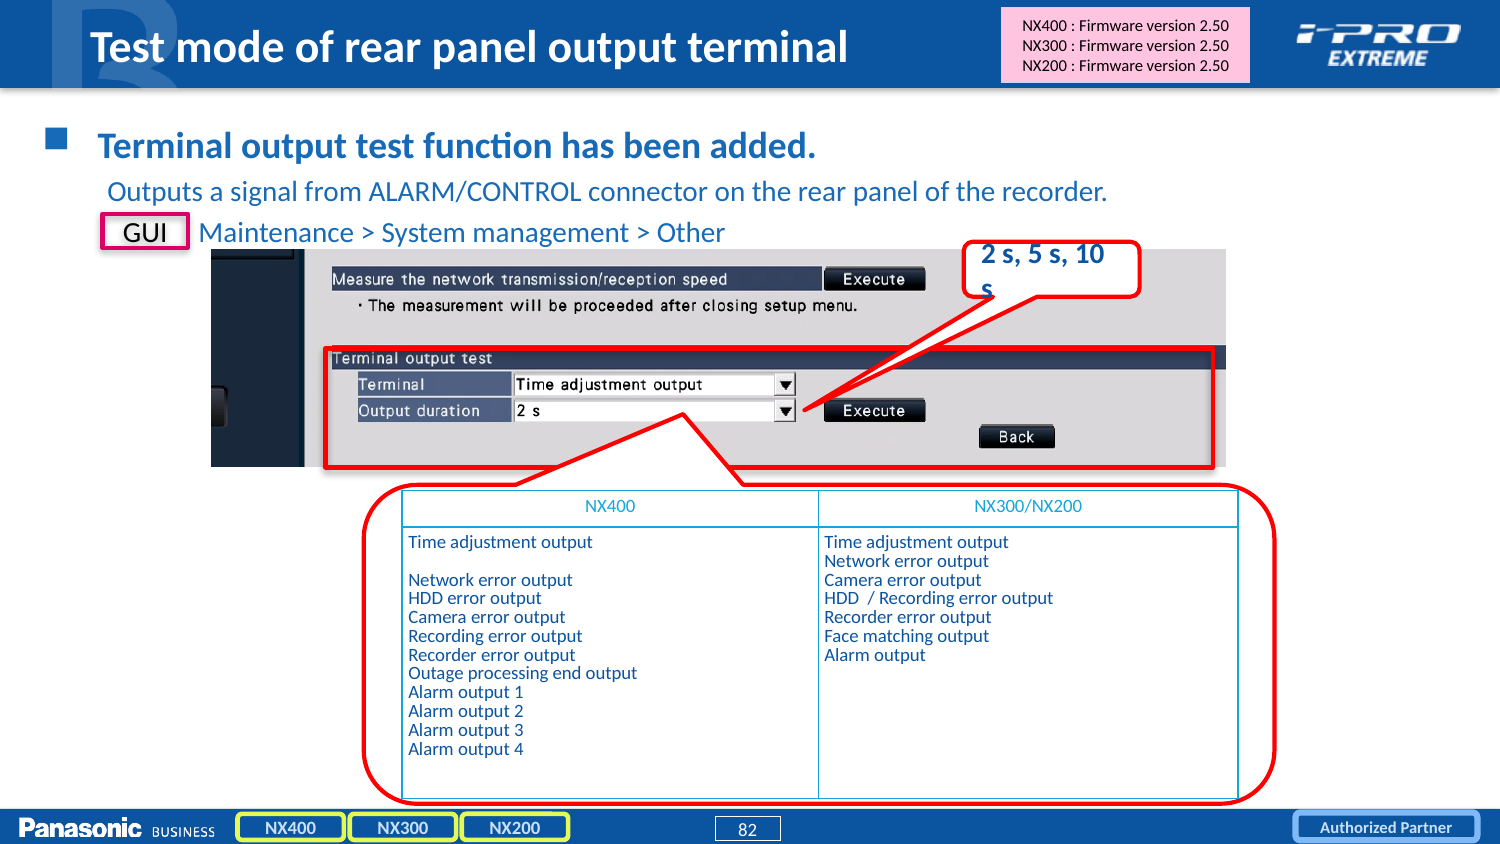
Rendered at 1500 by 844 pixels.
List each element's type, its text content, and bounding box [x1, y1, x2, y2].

text_box NX200 [461, 813, 569, 840]
list Terminal output test function has been added. Outputs a signal from ALARM/CONTROL connector on the rear panel of the recorder. Maintenance > System management > Other [27, 113, 1437, 818]
text_box NX400 : Firmware version 2.50 NX300 : Firmware version 2.50 NX200 : Firmware version 2.50 [1001, 7, 1250, 83]
table_header NX300/NX200 [819, 491, 1237, 526]
table_cell Time adjustment output Network error output HDD error output Camera error output Recording error output Recorder error output Outage processing end output Alarm output 1 Alarm output 2 Alarm output 3 Alarm output 4 [403, 528, 818, 798]
picture [1295, 23, 1461, 66]
title Test mode of rear panel output terminal [75, 1, 953, 88]
picture [210, 249, 1227, 467]
table_cell Time adjustment output Network error output Camera error output HDD / Recording error output Recorder error output Face matching output Alarm output [819, 528, 1237, 798]
text_box 2 s, 5 s, 10 s [962, 239, 1142, 248]
table_header NX400 [403, 491, 818, 526]
text_box GUI [102, 213, 188, 249]
text_box NX300 [349, 813, 457, 840]
text_box [361, 476, 1277, 806]
text_box NX400 [237, 813, 344, 840]
